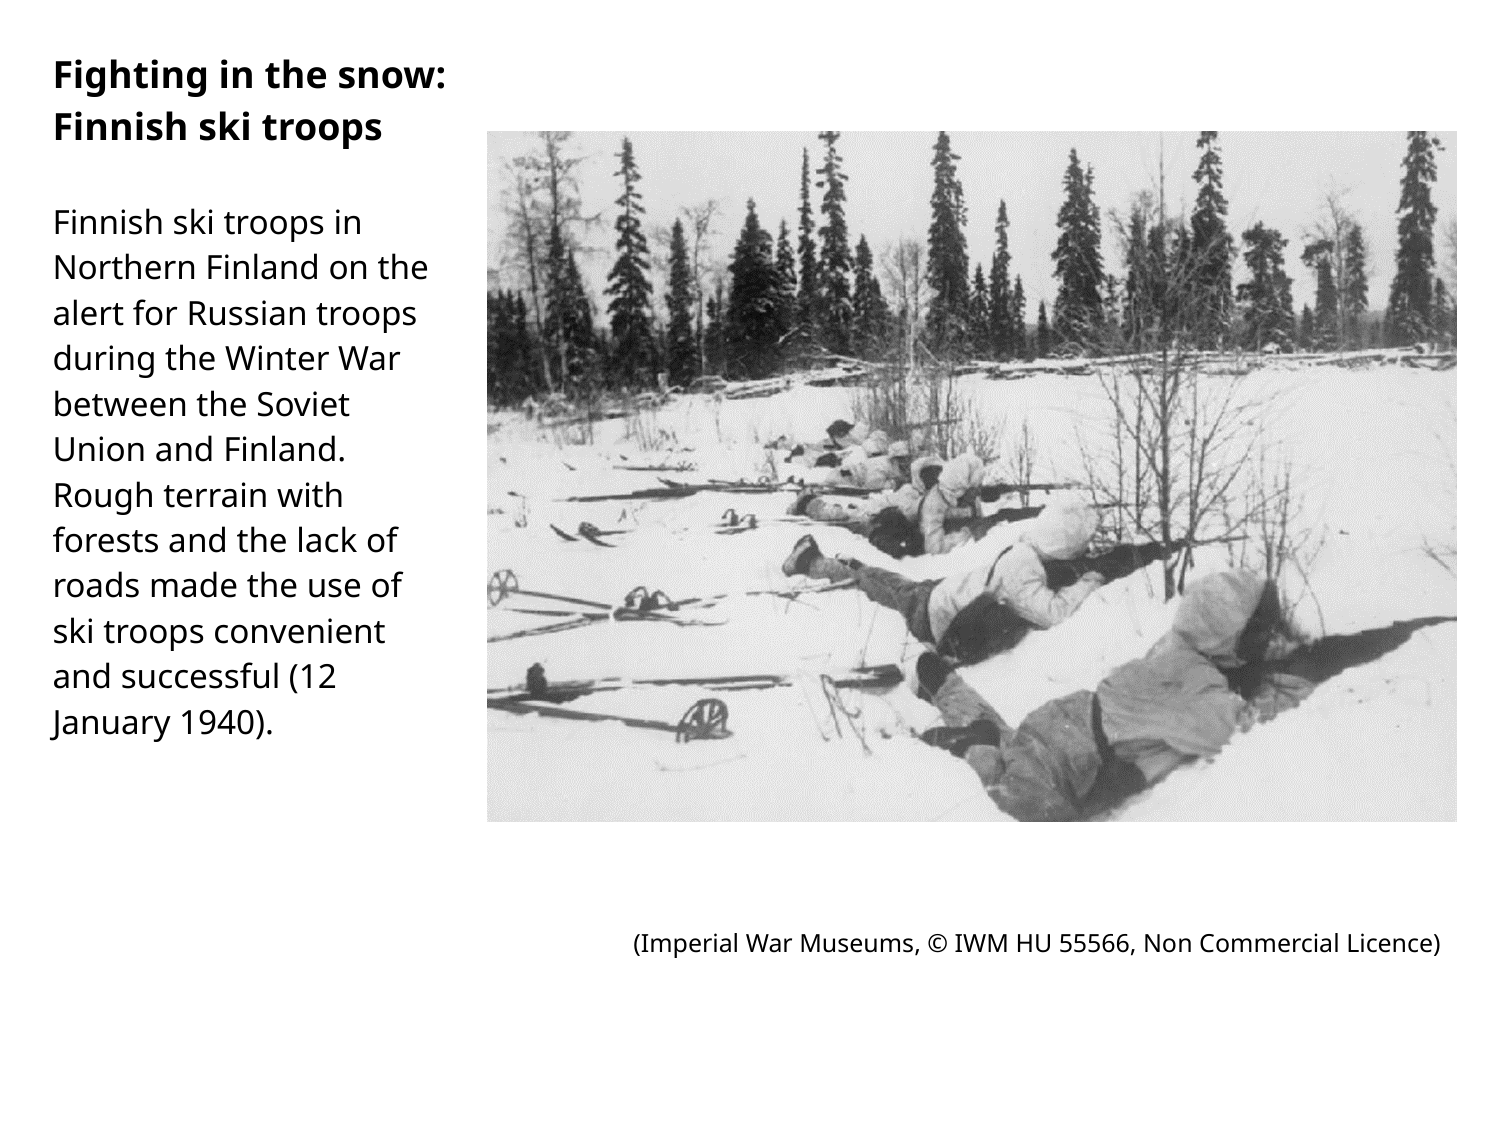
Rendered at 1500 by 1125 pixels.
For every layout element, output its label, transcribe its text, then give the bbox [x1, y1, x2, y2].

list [487, 131, 1458, 822]
list Finnish ski troops in Northern Finland on the alert for Russian troops during the Winter War between the Soviet Union and Finland. Rough terrain with forests and the lack of roads made the use of ski troops convenient and successful (12 January 1940). [37, 187, 456, 1088]
title Fighting in the snow: Finnish ski troops [37, 37, 488, 188]
list (Imperial War Museums, © IWM HU 55566, Non Commercial Licence) [522, 916, 1458, 1088]
